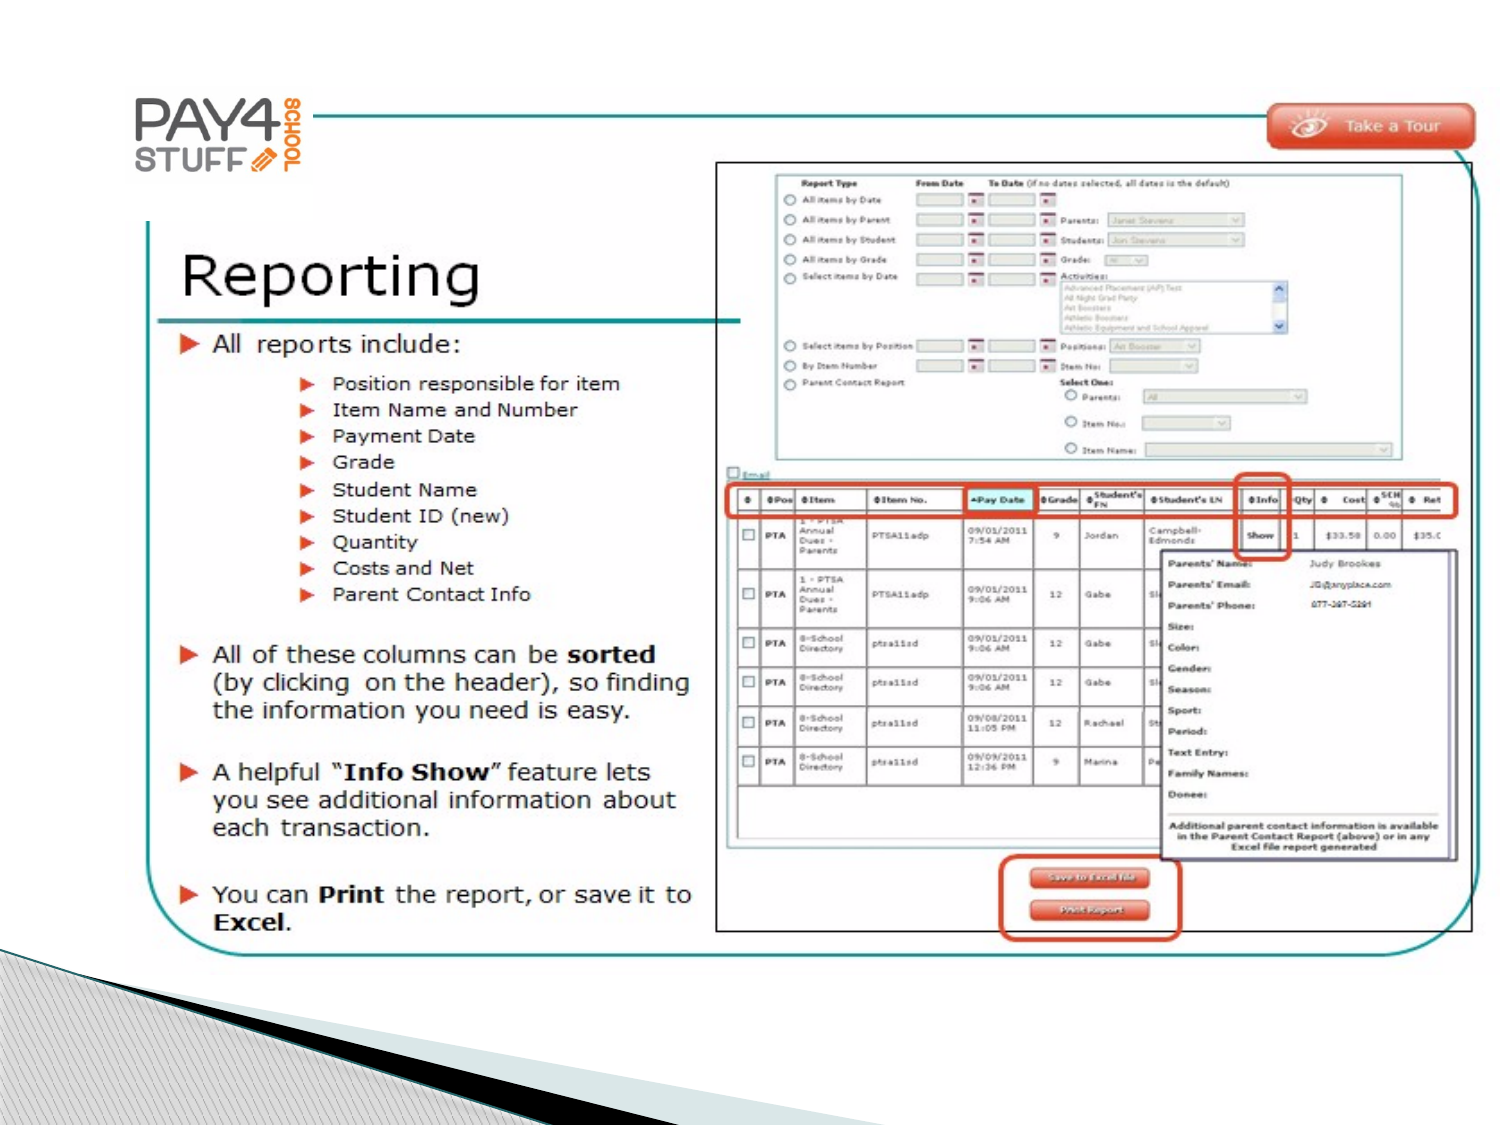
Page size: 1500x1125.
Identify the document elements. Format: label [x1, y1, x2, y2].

picture [124, 49, 1500, 976]
